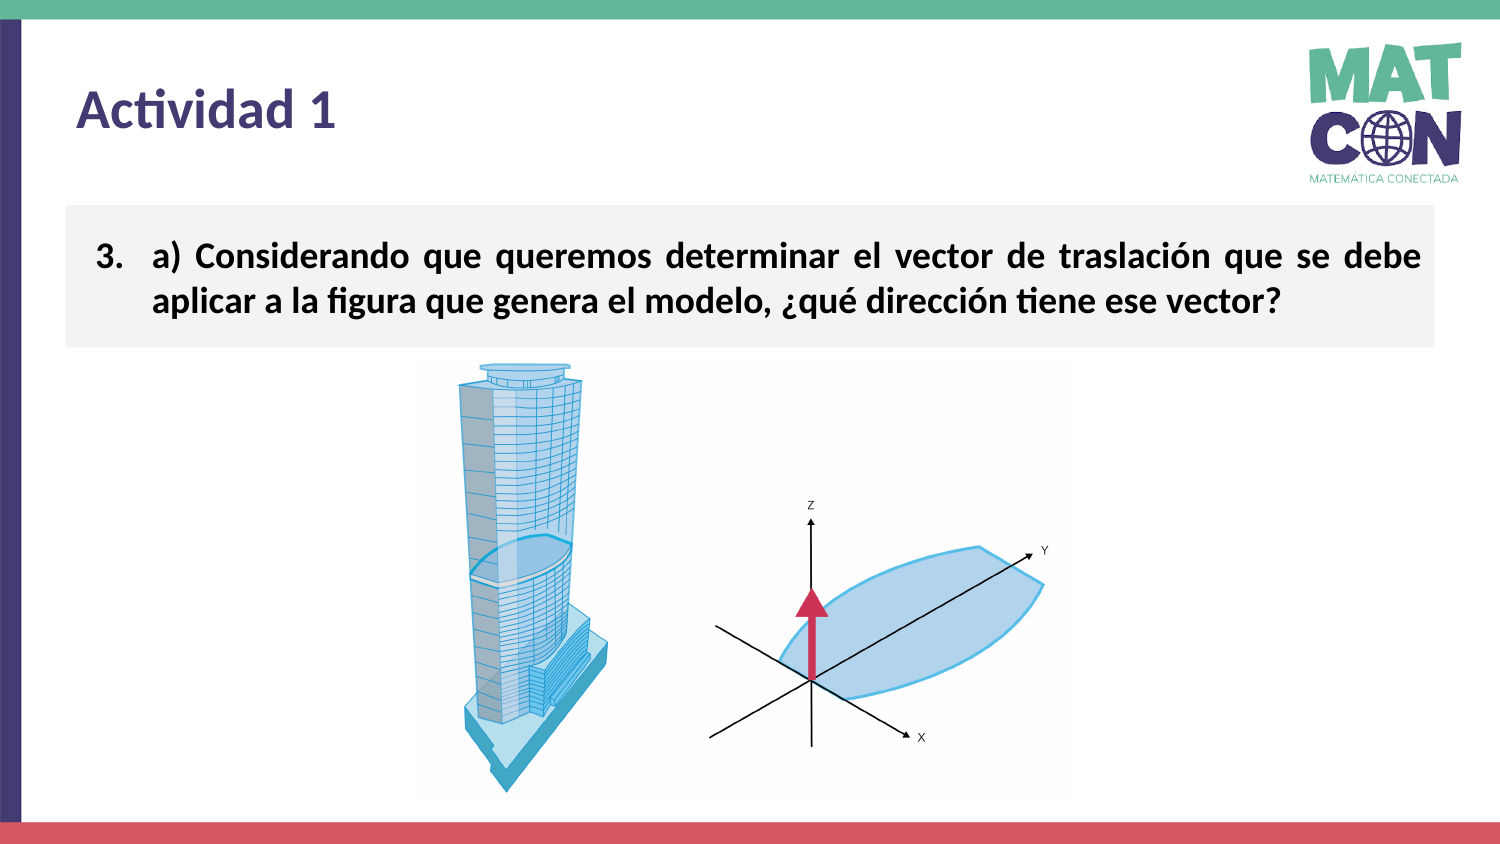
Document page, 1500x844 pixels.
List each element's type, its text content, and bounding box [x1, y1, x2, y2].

picture [0, 0, 1500, 844]
text_box Actividad 1 [65, 67, 1071, 146]
text_box a) Considerando que queremos determinar el vector de traslación que se debe aplicar a la figura que genera el modelo, ¿qué dirección tiene ese vector? [65, 205, 1435, 348]
